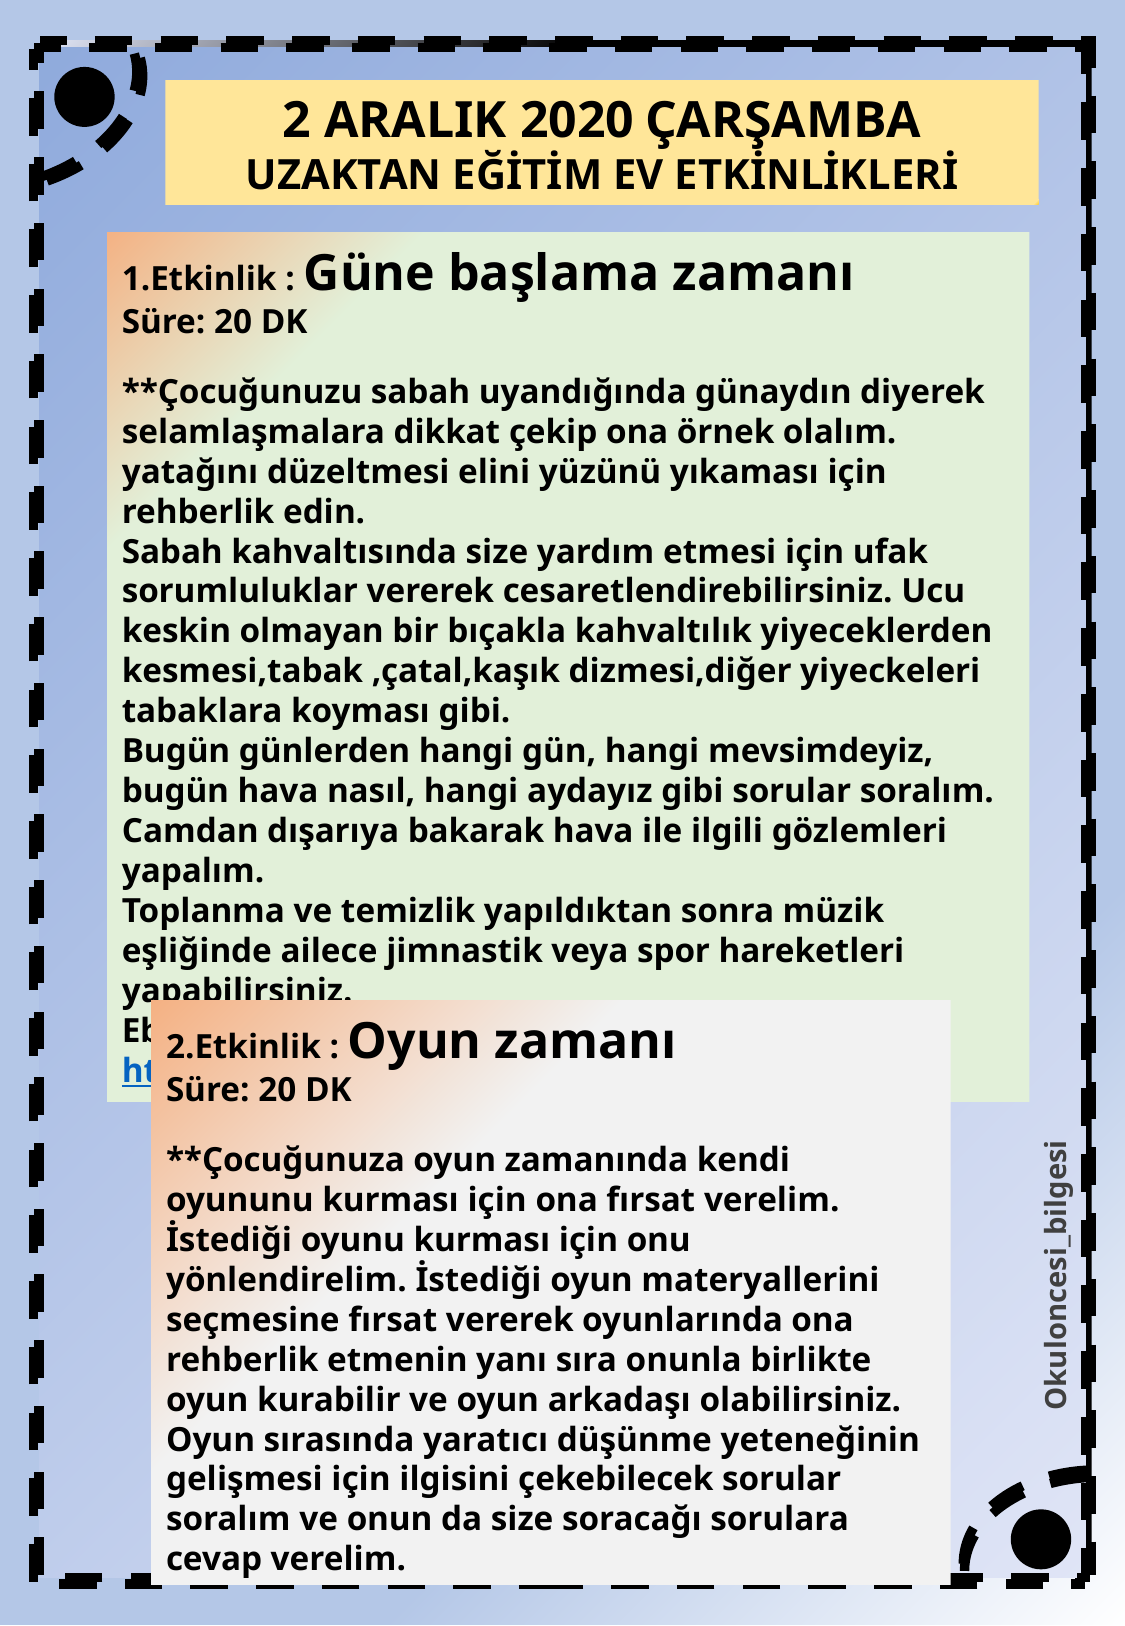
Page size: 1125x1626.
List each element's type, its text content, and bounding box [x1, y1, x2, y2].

text_box [32, 180, 151, 1585]
text_box [38, 46, 1087, 1578]
text_box [32, 53, 39, 82]
text_box [5, 53, 138, 181]
text_box [53, 65, 116, 128]
text_box [44, 40, 1093, 1470]
text_box [962, 1469, 1098, 1564]
text_box [951, 1578, 1081, 1585]
text_box 2.Etkinlik : Oyun zamanı Süre: 20 DK **Çocuğunuza oyun zamanında kendi oyununu kurması için ona fırsat verelim. İstediği oyunu kurması için onu yönlendirelim. İstediği oyun materyallerini seçmesine fırsat vererek oyunlarında ona rehberlik etmenin yanı sıra onunla birlikte oyun kurabilir ve oyun arkadaşı olabilirsiniz. Oyun sırasında yaratıcı düşünme yeteneğinin gelişmesi için ilgisini çekebilecek sorular soralım ve onun da size soracağı sorulara cevap verelim. [151, 1000, 951, 1585]
text_box 1.Etkinlik : Güne başlama zamanı Süre: 20 DK **Çocuğunuzu sabah uyandığında günaydın diyerek selamlaşmalara dikkat çekip ona örnek olalım. yatağını düzeltmesi elini yüzünü yıkaması için rehberlik edin. Sabah kahvaltısında size yardım etmesi için ufak sorumluluklar vererek cesaretlendirebilirsiniz. Ucu keskin olmayan bir bıçakla kahvaltılık yiyeceklerden kesmesi,tabak ,çatal,kaşık dizmesi,diğer yiyeckeleri tabaklara koyması gibi. Bugün günlerden hangi gün, hangi mevsimdeyiz, bugün hava nasıl, hangi aydayız gibi sorular soralım. Camdan dışarıya bakarak hava ile ilgili gözlemleri yapalım. Toplanma ve temizlik yapıldıktan sonra müzik eşliğinde ailece jimnastik veya spor hareketleri yapabilirsiniz. Eba Anaokulu TV izeyebilirsiniz. https://www.youtube.com/watch?v=G2_jen23Kfk [107, 232, 1030, 1102]
text_box Okuloncesi_bilgesi [1029, 1125, 1080, 1426]
text_box 2 ARALIK 2020 ÇARŞAMBA UZAKTAN EĞİTİM EV ETKİNLİKLERİ [165, 80, 1039, 205]
text_box [35, 57, 144, 185]
text_box [964, 1476, 1099, 1571]
text_box [1009, 1508, 1073, 1571]
